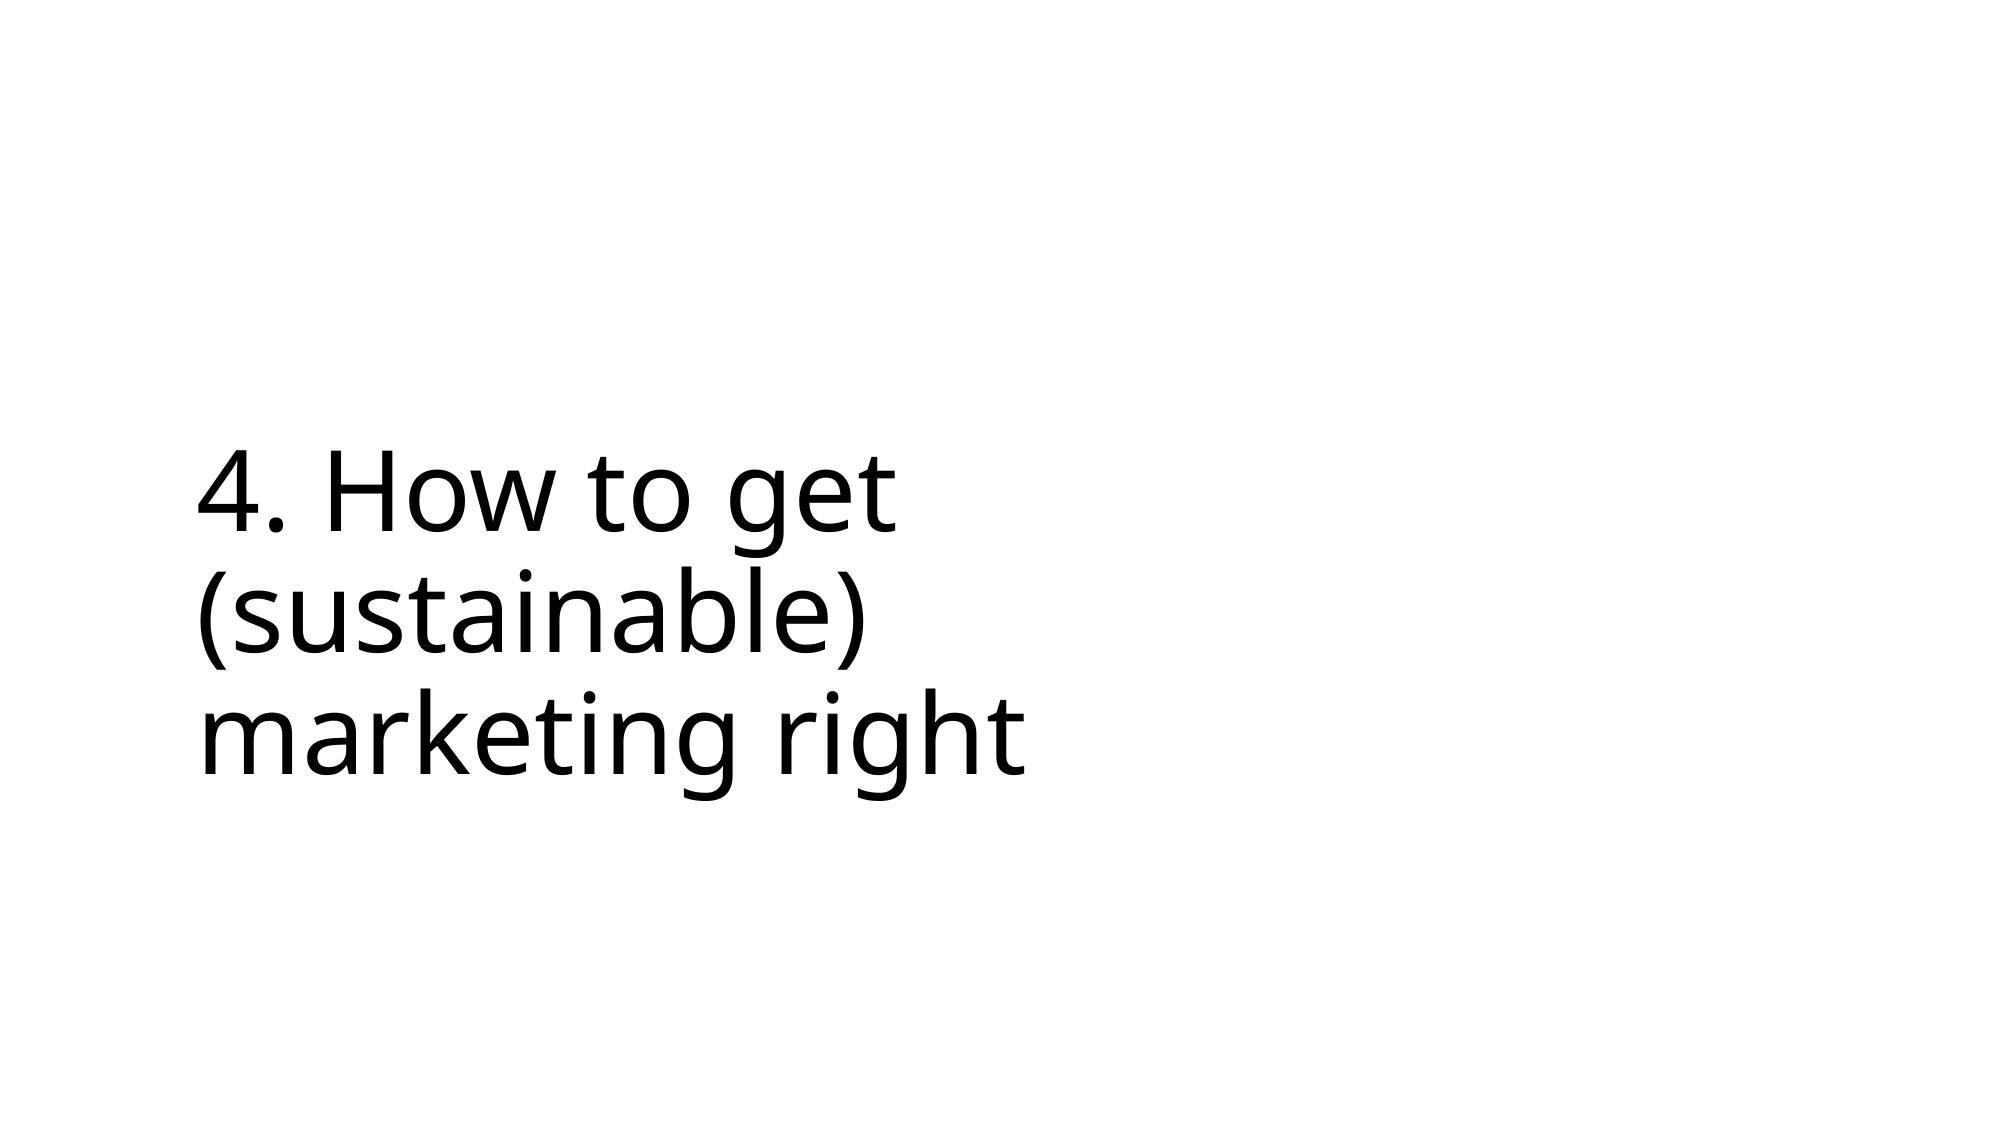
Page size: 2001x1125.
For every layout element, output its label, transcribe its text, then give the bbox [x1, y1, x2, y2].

text_box 4. How to get (sustainable) marketing right [181, 426, 1233, 965]
